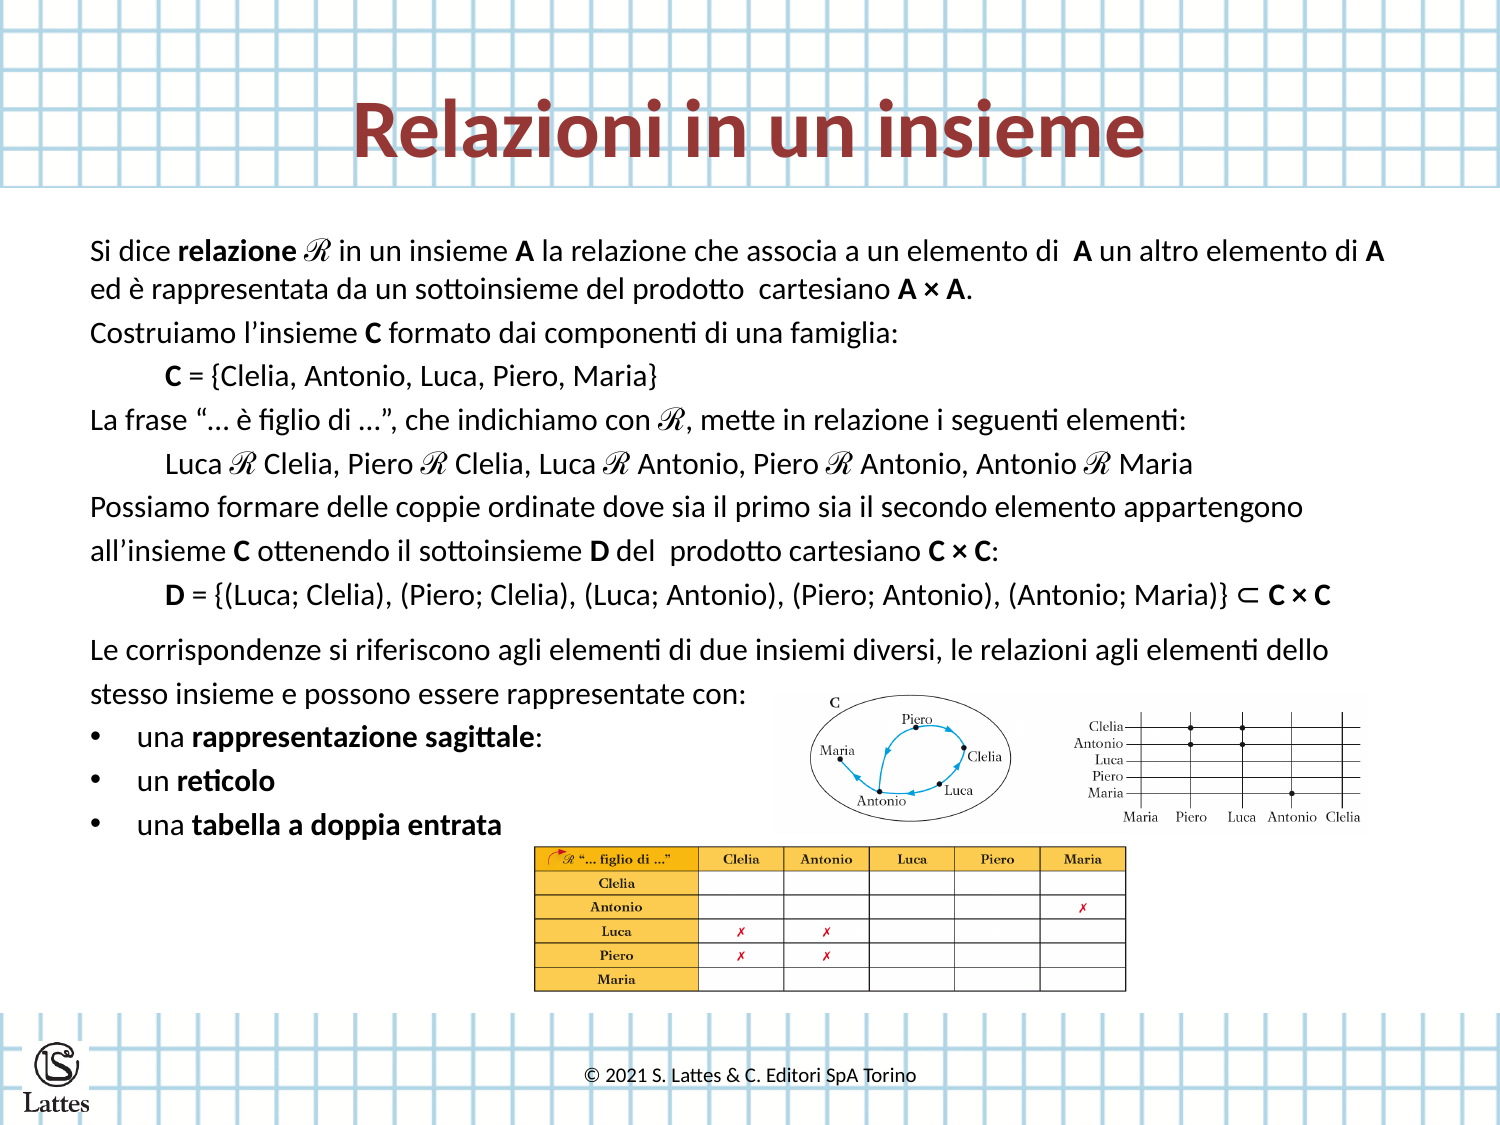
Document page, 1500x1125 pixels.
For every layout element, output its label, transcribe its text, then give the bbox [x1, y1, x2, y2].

picture [0, 0, 1500, 188]
picture [531, 839, 1128, 994]
title Relazioni in un insieme [75, 30, 1425, 219]
list Si dice relazione ℛ in un insieme A la relazione che associa a un elemento di A un altro elemento di A ed è rappresentata da un sottoinsieme del prodotto cartesiano A × A. Costruiamo l’insieme C formato dai componenti di una famiglia: C = {Clelia, Antonio, Luca, Piero, Maria} La frase “… è figlio di …”, che indichiamo con ℛ, mette in relazione i seguenti elementi: Luca ℛ Clelia, Piero ℛ Clelia, Luca ℛ Antonio, Piero ℛ Antonio, Antonio ℛ Maria Possiamo formare delle coppie ordinate dove sia il primo sia il secondo elemento appartengono all’insieme C ottenendo il sottoinsieme D del prodotto cartesiano C × C: D = {(Luca; Clelia), (Piero; Clelia), (Luca; Antonio), (Piero; Antonio), (Antonio; Maria)} ⊂ C × C Le corrispondenze si riferiscono agli elementi di due insiemi diversi, le relazioni agli elementi dello stesso insieme e possono essere rappresentate con: una rappresentazione sagittale: un reticolo una tabella a doppia entrata [75, 223, 1425, 968]
picture [773, 692, 1369, 835]
picture [0, 1013, 1500, 1125]
